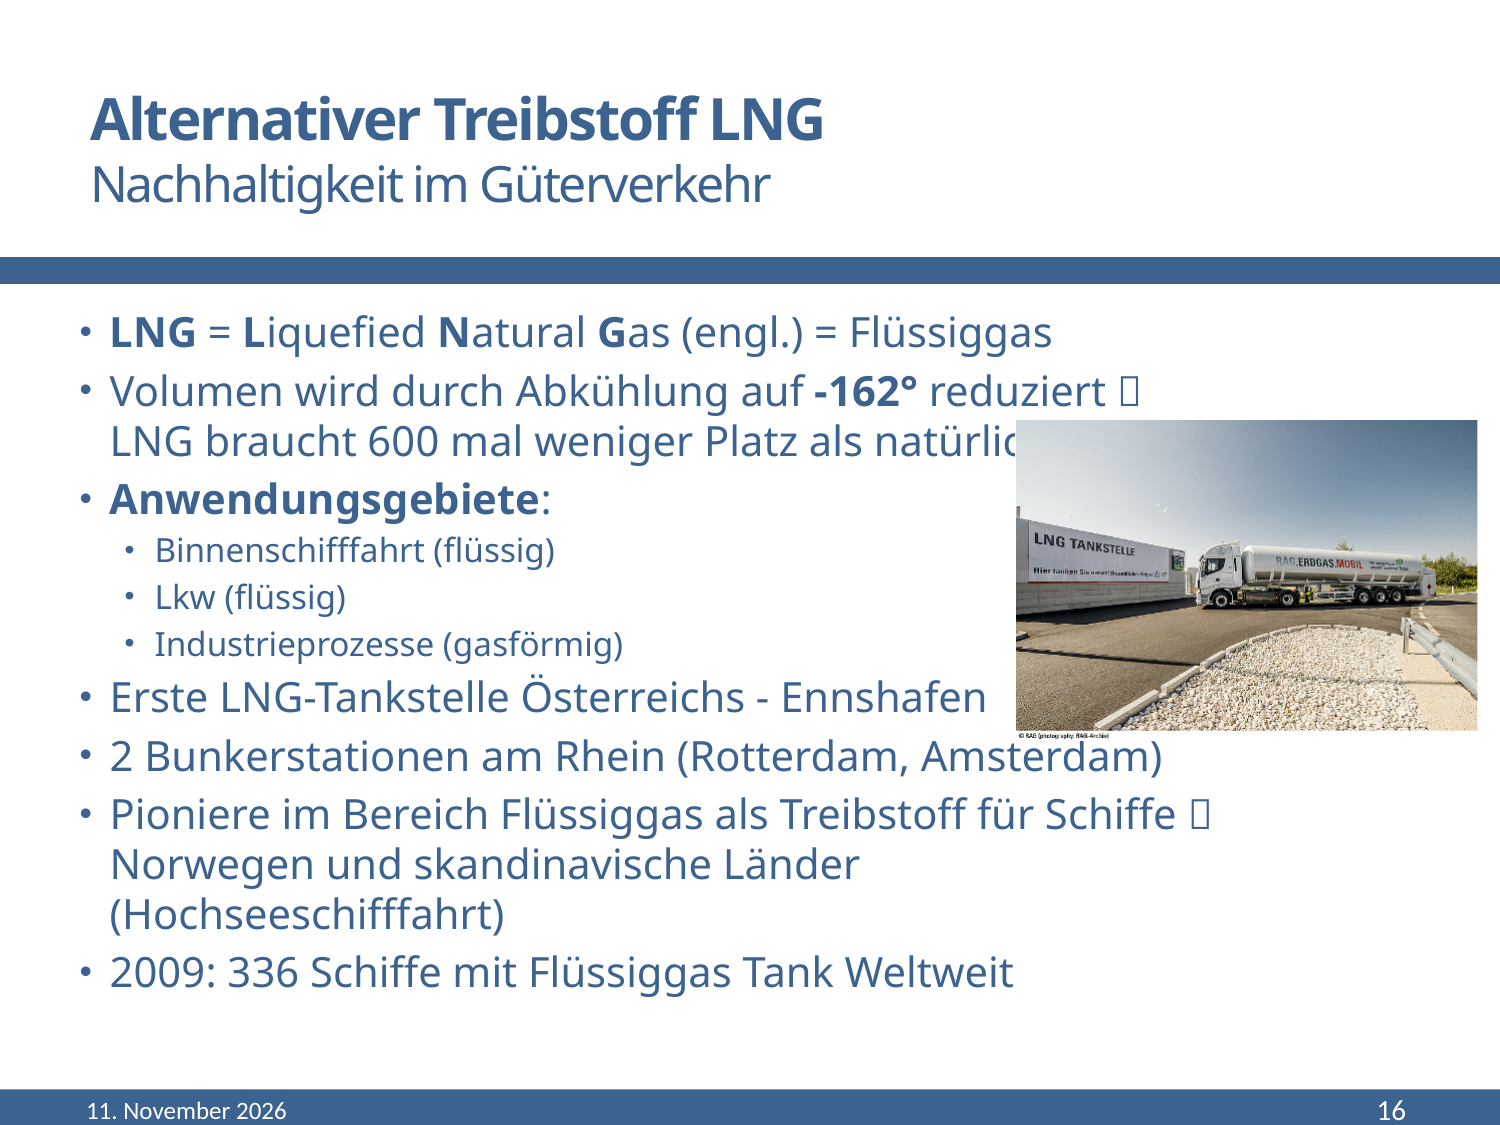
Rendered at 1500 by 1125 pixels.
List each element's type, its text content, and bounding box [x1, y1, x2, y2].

slide_number 16 [1246, 1082, 1422, 1125]
picture [1014, 420, 1478, 741]
title Alternativer Treibstoff LNG Nachhaltigkeit im Güterverkehr [75, 66, 857, 229]
list LNG = Liquefied Natural Gas (engl.) = Flüssiggas Volumen wird durch Abkühlung auf -162° reduziert  LNG braucht 600 mal weniger Platz als natürliches Gas Anwendungsgebiete: Binnenschifffahrt (flüssig) Lkw (flüssig) Industrieprozesse (gasförmig) Erste LNG-Tankstelle Österreichs - Ennshafen 2 Bunkerstationen am Rhein (Rotterdam, Amsterdam) Pioniere im Bereich Flüssiggas als Treibstoff für Schiffe  Norwegen und skandinavische Länder (Hochseeschifffahrt) 2009: 336 Schiffe mit Flüssiggas Tank Weltweit [64, 298, 1236, 1083]
slide_number Dezember 18 [71, 1082, 547, 1125]
